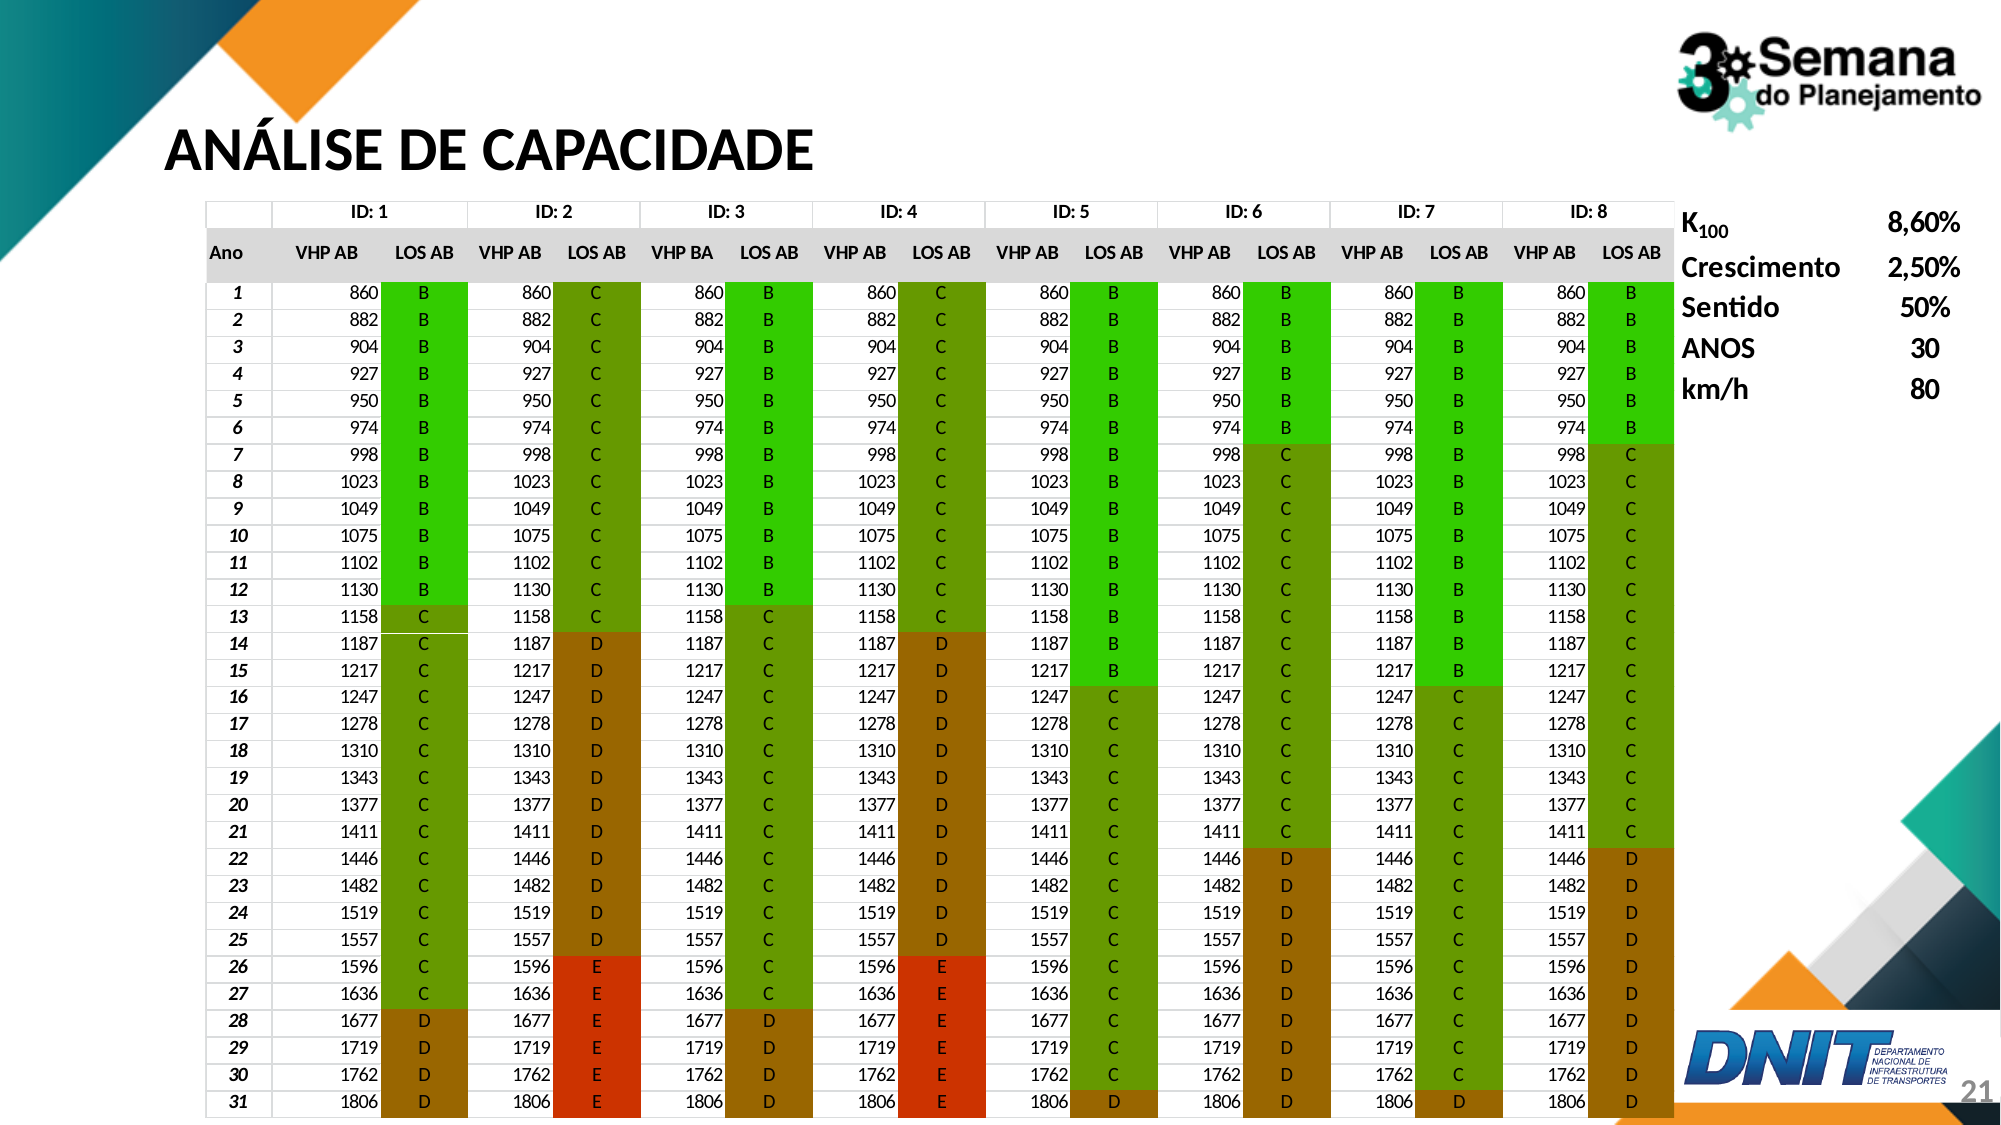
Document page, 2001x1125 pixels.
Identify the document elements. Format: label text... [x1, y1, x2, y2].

text_box ANÁLISE DE CAPACIDADE [0, 100, 1313, 191]
picture [0, 0, 2001, 1125]
text_box 21 [1933, 1058, 2000, 1119]
